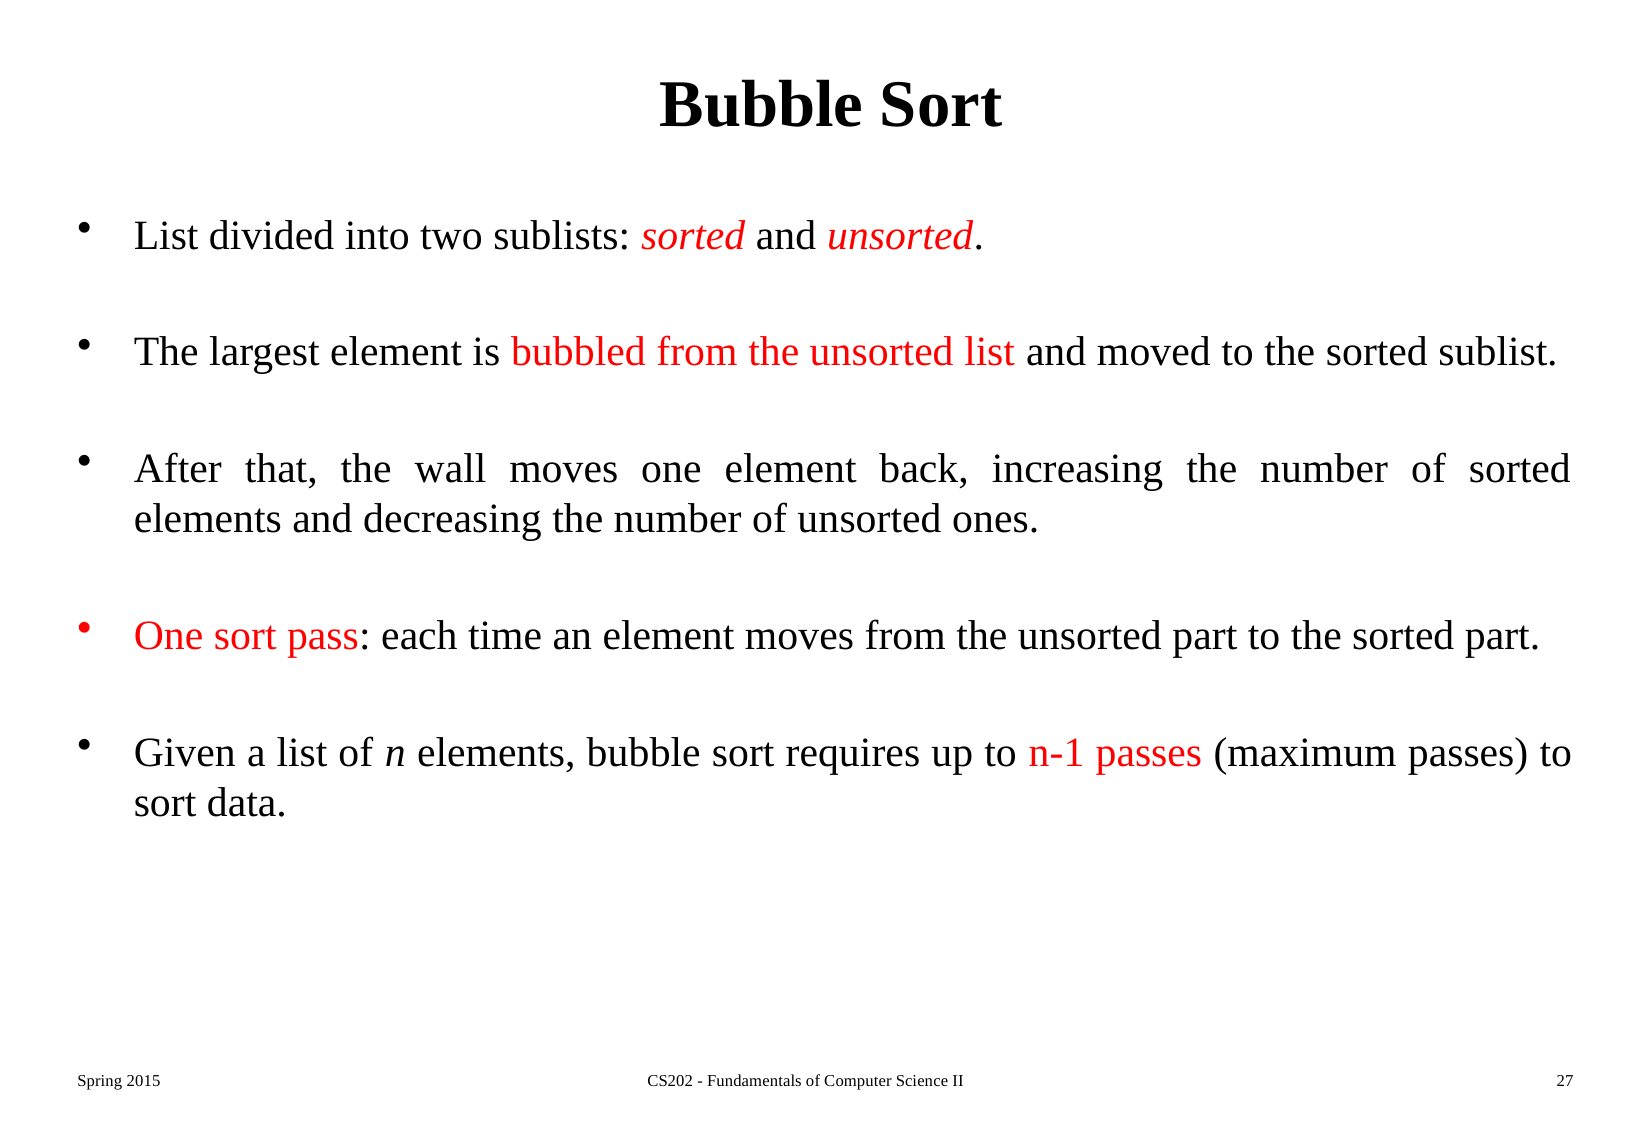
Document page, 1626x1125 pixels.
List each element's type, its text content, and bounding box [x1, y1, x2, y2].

slide_number 27 [1249, 1062, 1589, 1101]
list List divided into two sublists: sorted and unsorted. The largest element is bubbled from the unsorted list and moved to the sorted sublist. After that, the wall moves one element back, increasing the number of sorted elements and decreasing the number of unsorted ones. One sort pass: each time an element moves from the unsorted part to the sorted part. Given a list of n elements, bubble sort requires up to n-1 passes (maximum passes) to sort data. [62, 200, 1588, 1038]
slide_number Spring 2015 [62, 1062, 402, 1101]
footer CS202 - Fundamentals of Computer Science II [500, 1062, 1111, 1101]
title Bubble Sort [62, 24, 1600, 175]
